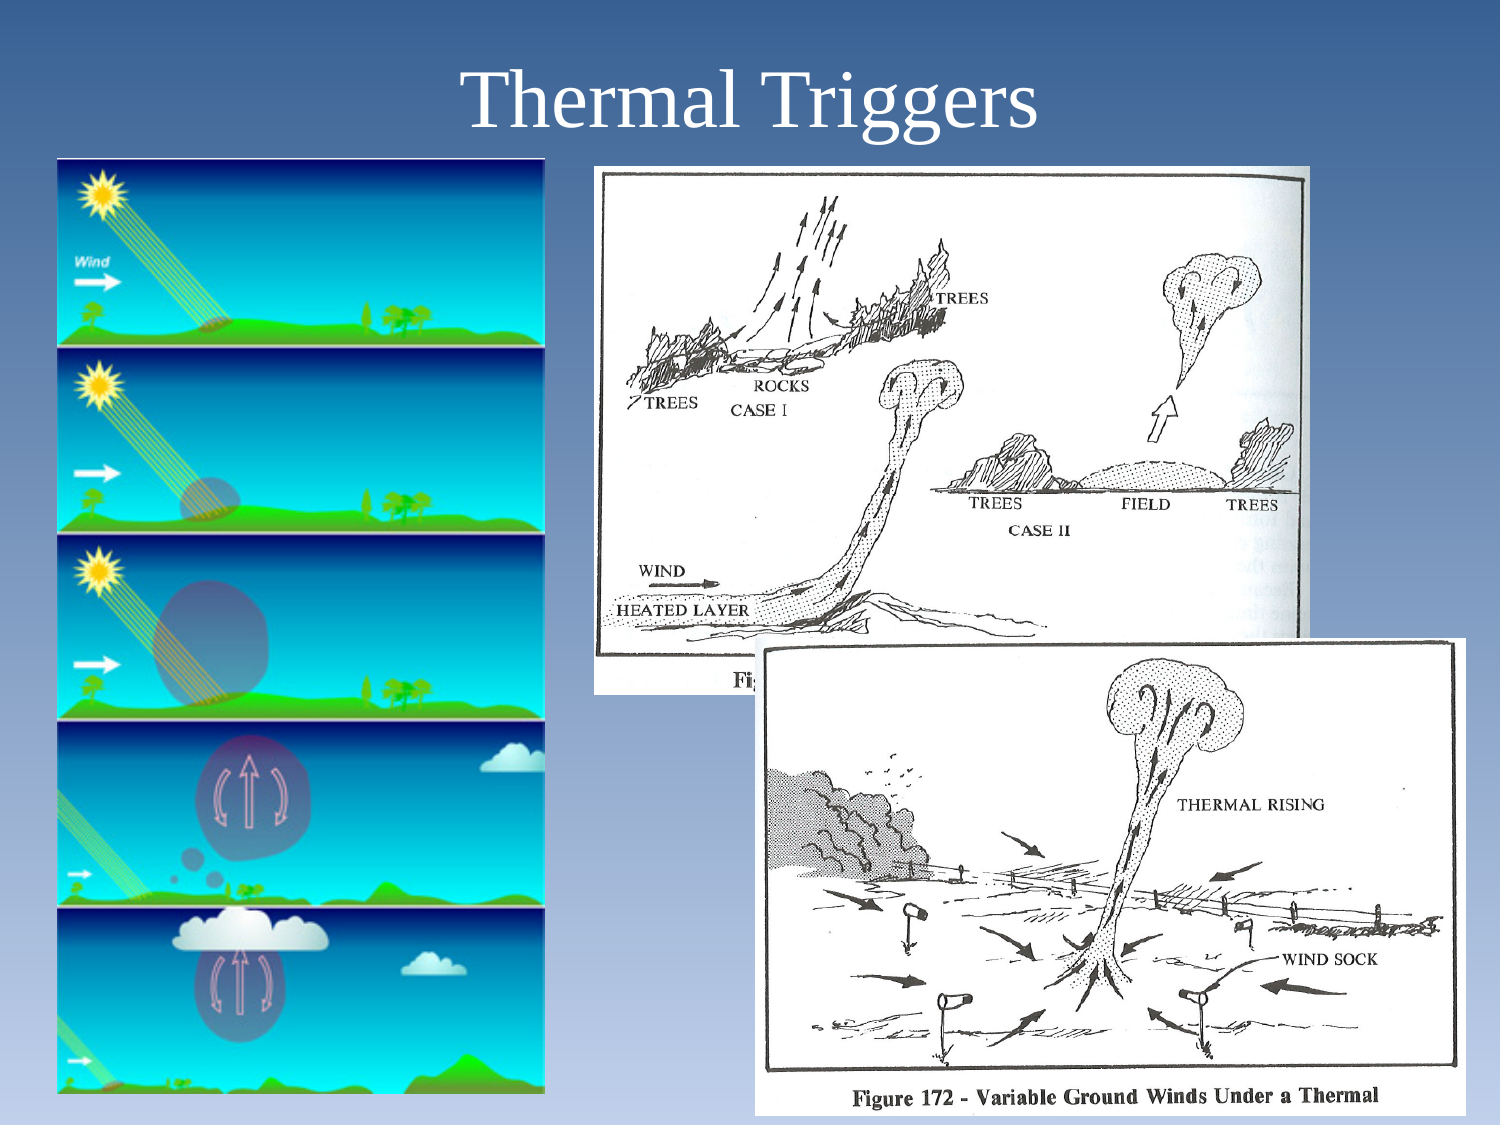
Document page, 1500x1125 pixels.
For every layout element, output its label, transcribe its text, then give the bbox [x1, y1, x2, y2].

picture [57, 158, 545, 1094]
picture [594, 166, 1467, 1116]
title Thermal Triggers [75, 0, 1425, 188]
